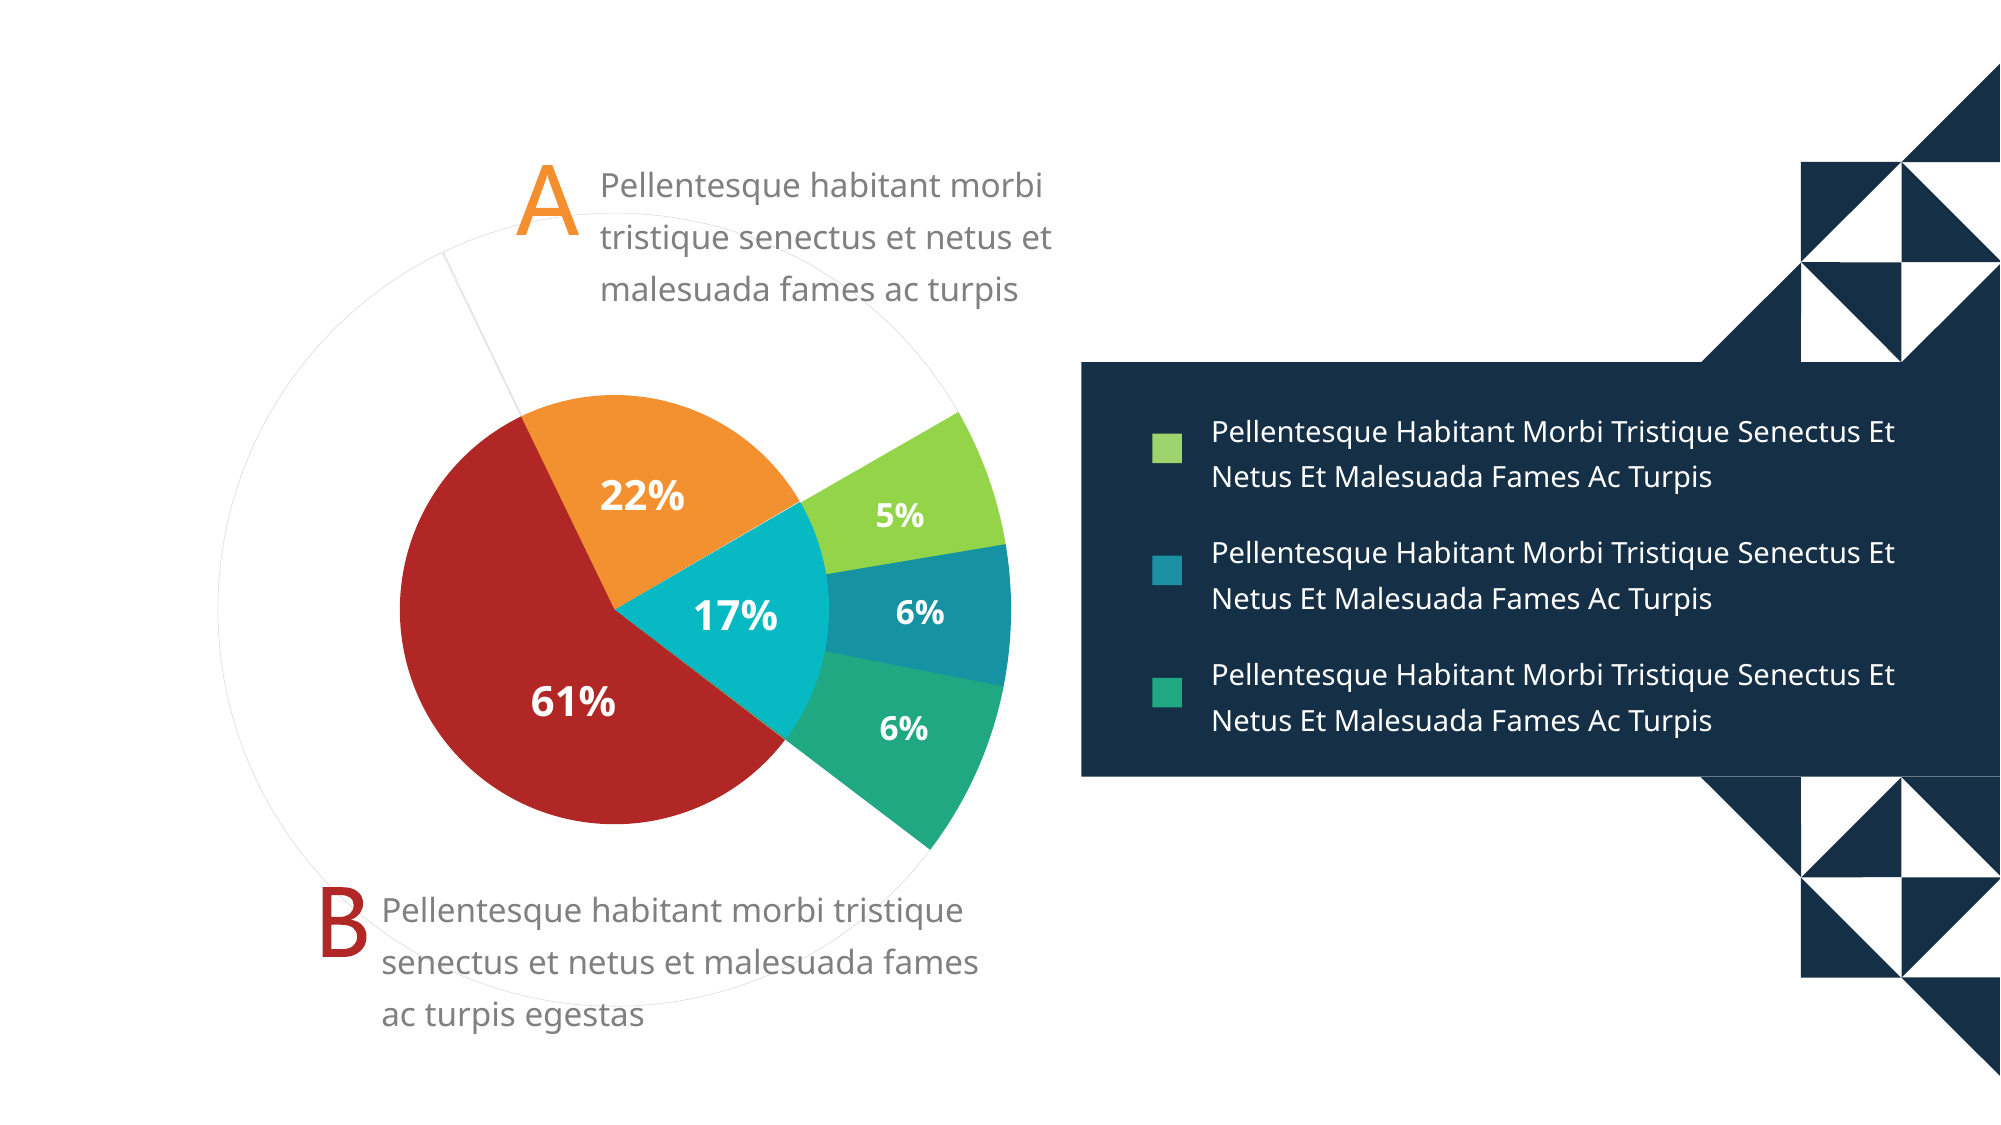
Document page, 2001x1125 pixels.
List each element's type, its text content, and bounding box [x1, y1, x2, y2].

text_box Pellentesque Habitant Morbi Tristique Senectus Et Netus Et Malesuada Fames Ac Turpis [1196, 516, 1959, 623]
text_box [1799, 875, 1904, 979]
text_box [1801, 774, 1903, 879]
text_box Pellentesque habitant morbi tristique senectus et netus et malesuada fames ac turpis egestas [366, 1007, 1012, 1041]
text_box [524, 165, 571, 213]
text_box [1903, 776, 2000, 876]
text_box Pellentesque habitant morbi tristique senectus et netus et malesuada fames ac turpis [585, 145, 1143, 316]
text_box [1900, 162, 2000, 264]
text_box [1799, 160, 1904, 265]
text_box Pellentesque Habitant Morbi Tristique Senectus Et Netus Et Malesuada Fames Ac Turpis [1196, 638, 1959, 745]
text_box [1902, 62, 2000, 164]
text_box [1698, 776, 1803, 877]
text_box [217, 213, 1012, 1007]
text_box [1903, 264, 2000, 364]
text_box Pellentesque Habitant Morbi Tristique Senectus Et Netus Et Malesuada Fames Ac Turpis [1196, 395, 1959, 501]
text_box [1151, 555, 1183, 586]
text_box [1801, 261, 1903, 365]
text_box [1698, 263, 1803, 364]
text_box [1151, 433, 1183, 464]
text_box [1151, 677, 1183, 708]
text_box [1902, 976, 2000, 1078]
text_box [1080, 361, 2000, 778]
text_box [1900, 876, 2000, 978]
